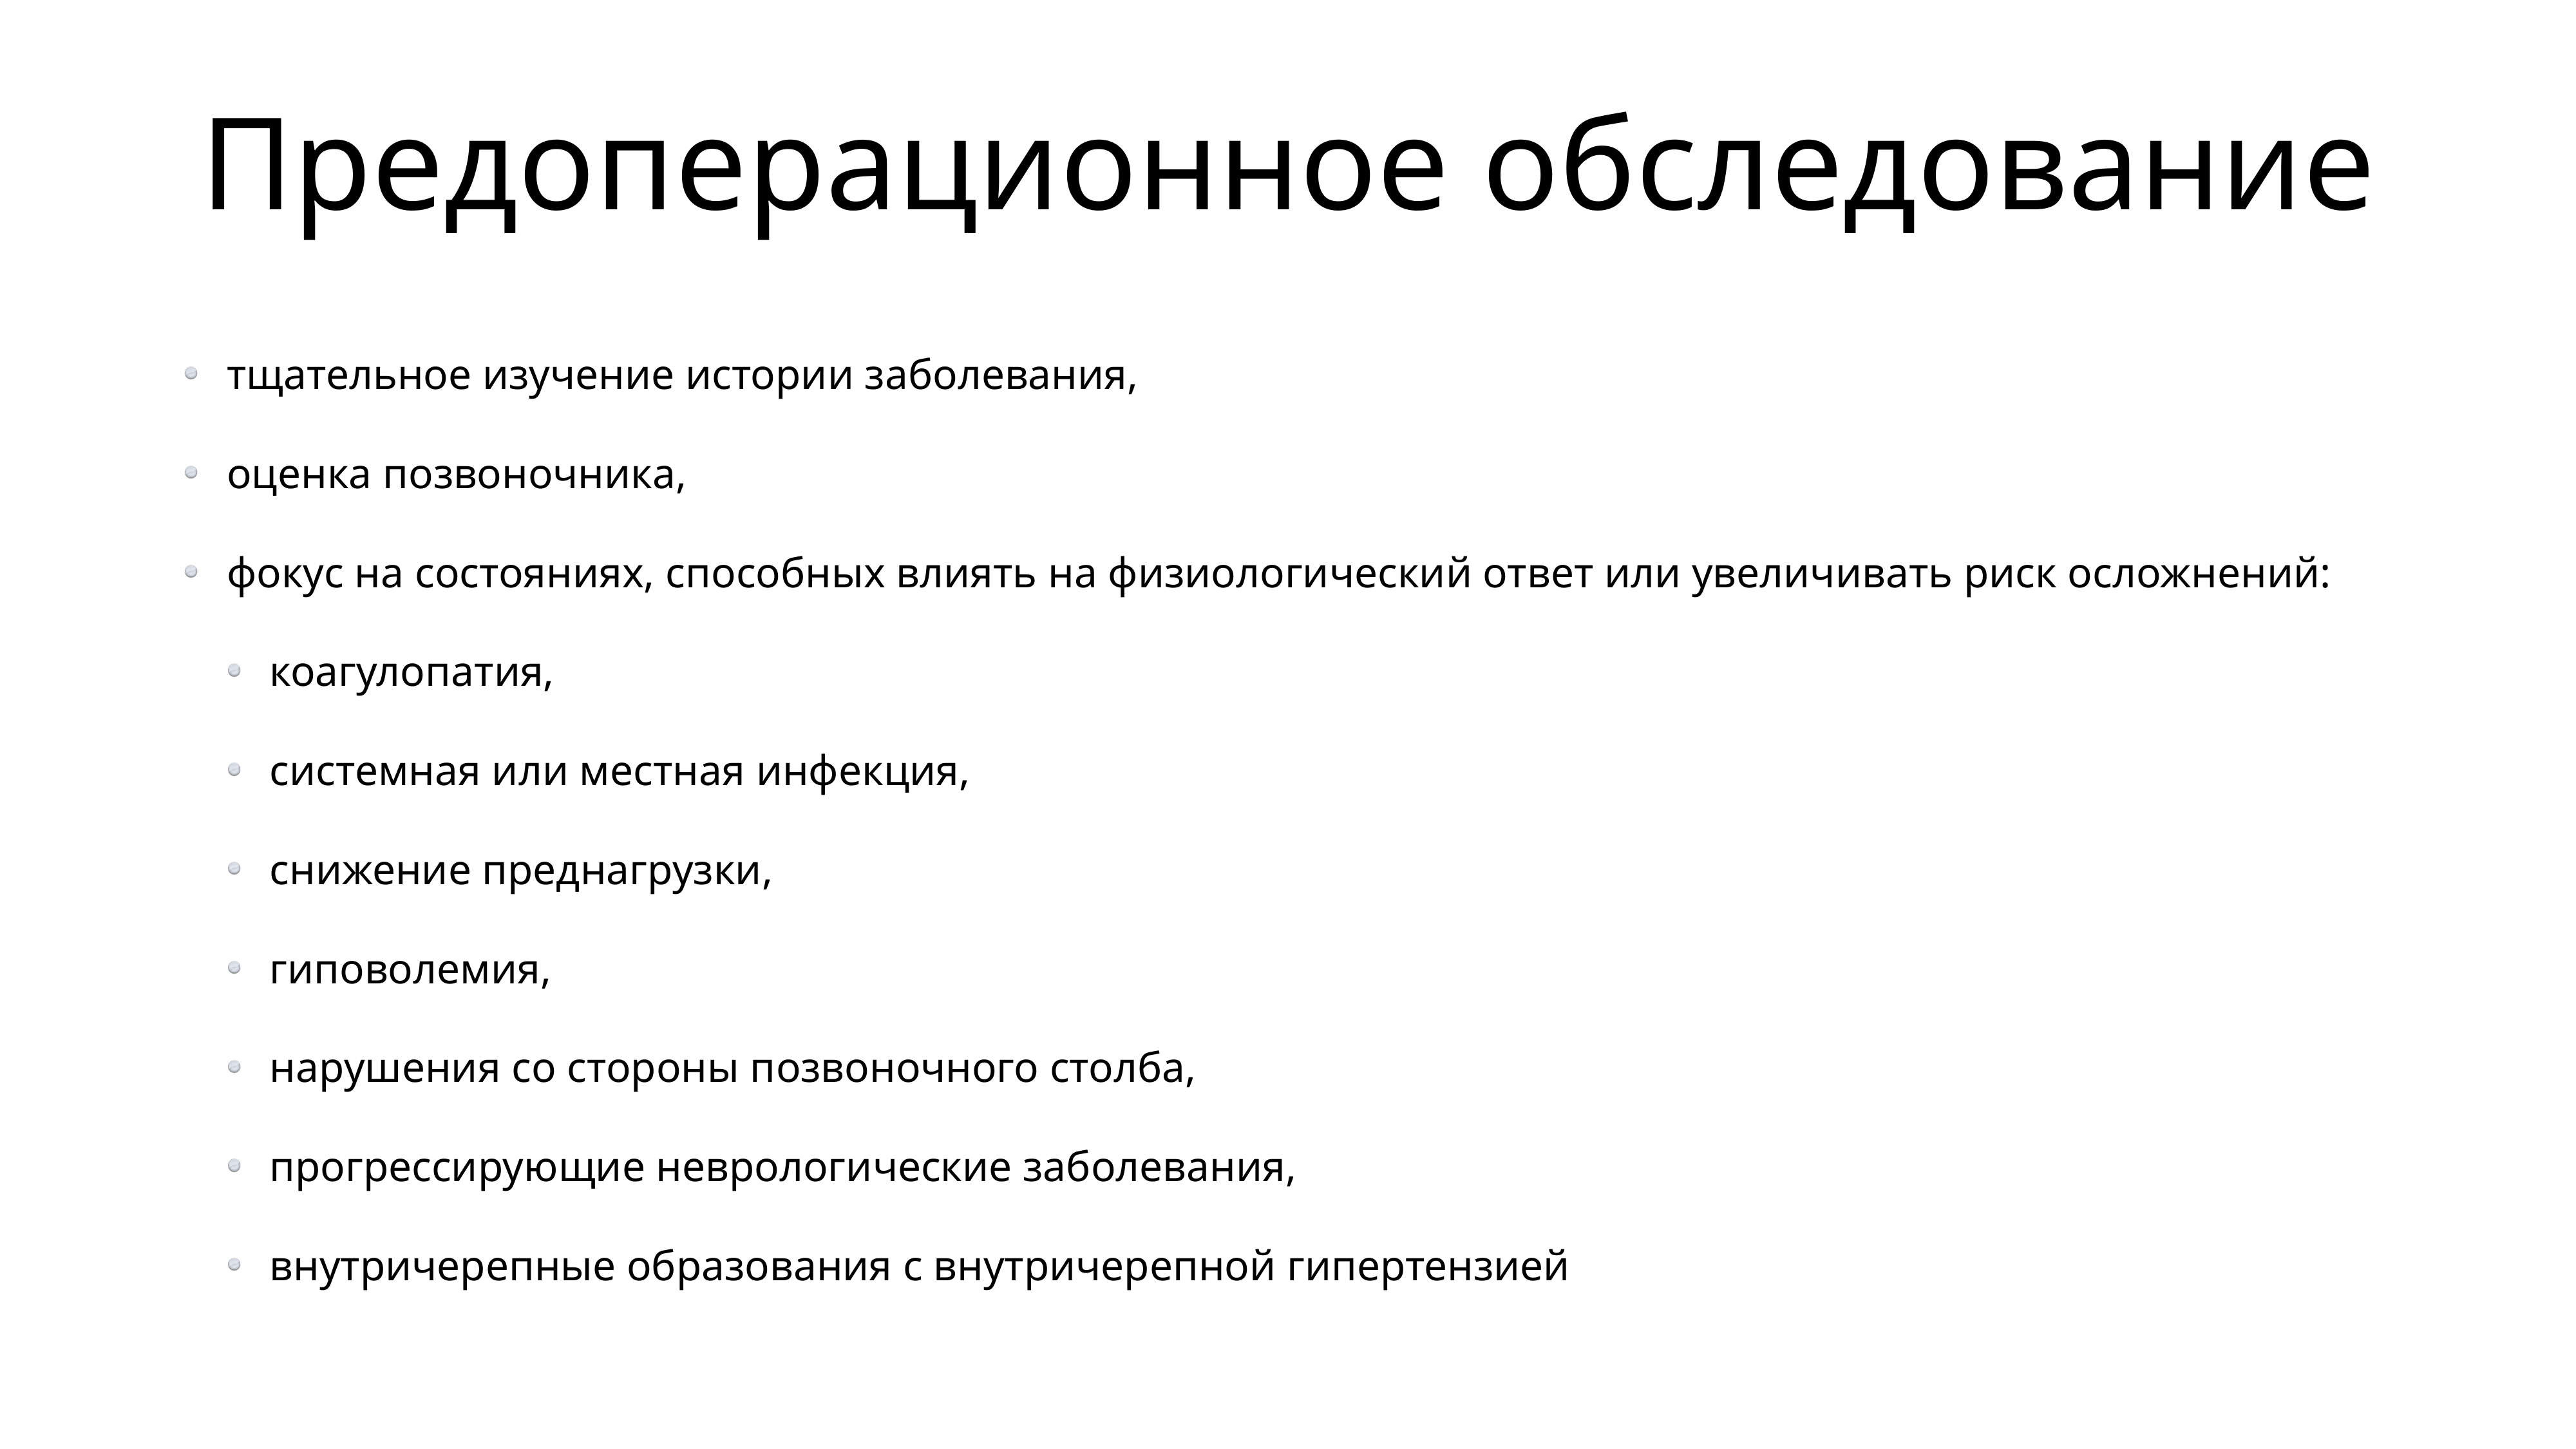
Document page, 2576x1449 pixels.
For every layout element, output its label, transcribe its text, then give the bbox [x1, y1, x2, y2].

title Предоперационное обследование [178, 37, 2398, 279]
picture [227, 860, 242, 875]
picture [184, 464, 198, 479]
picture [184, 365, 198, 380]
picture [184, 564, 198, 578]
list тщательное изучение истории заболевания, оценка позвоночника, фокус на состояниях, способных влиять на физиологический ответ или увеличивать риск осложнений: коагулопатия, системная или местная инфекция, снижение преднагрузки, гиповолемия, нарушения со стороны позвоночного столба, прогрессирующие неврологические заболевания, внутричерепные образования с внутричерепной гипертензией [178, 327, 2398, 1310]
picture [227, 1059, 242, 1074]
picture [227, 662, 242, 677]
picture [227, 1256, 242, 1271]
picture [227, 960, 242, 974]
picture [227, 1157, 242, 1173]
picture [227, 761, 242, 777]
